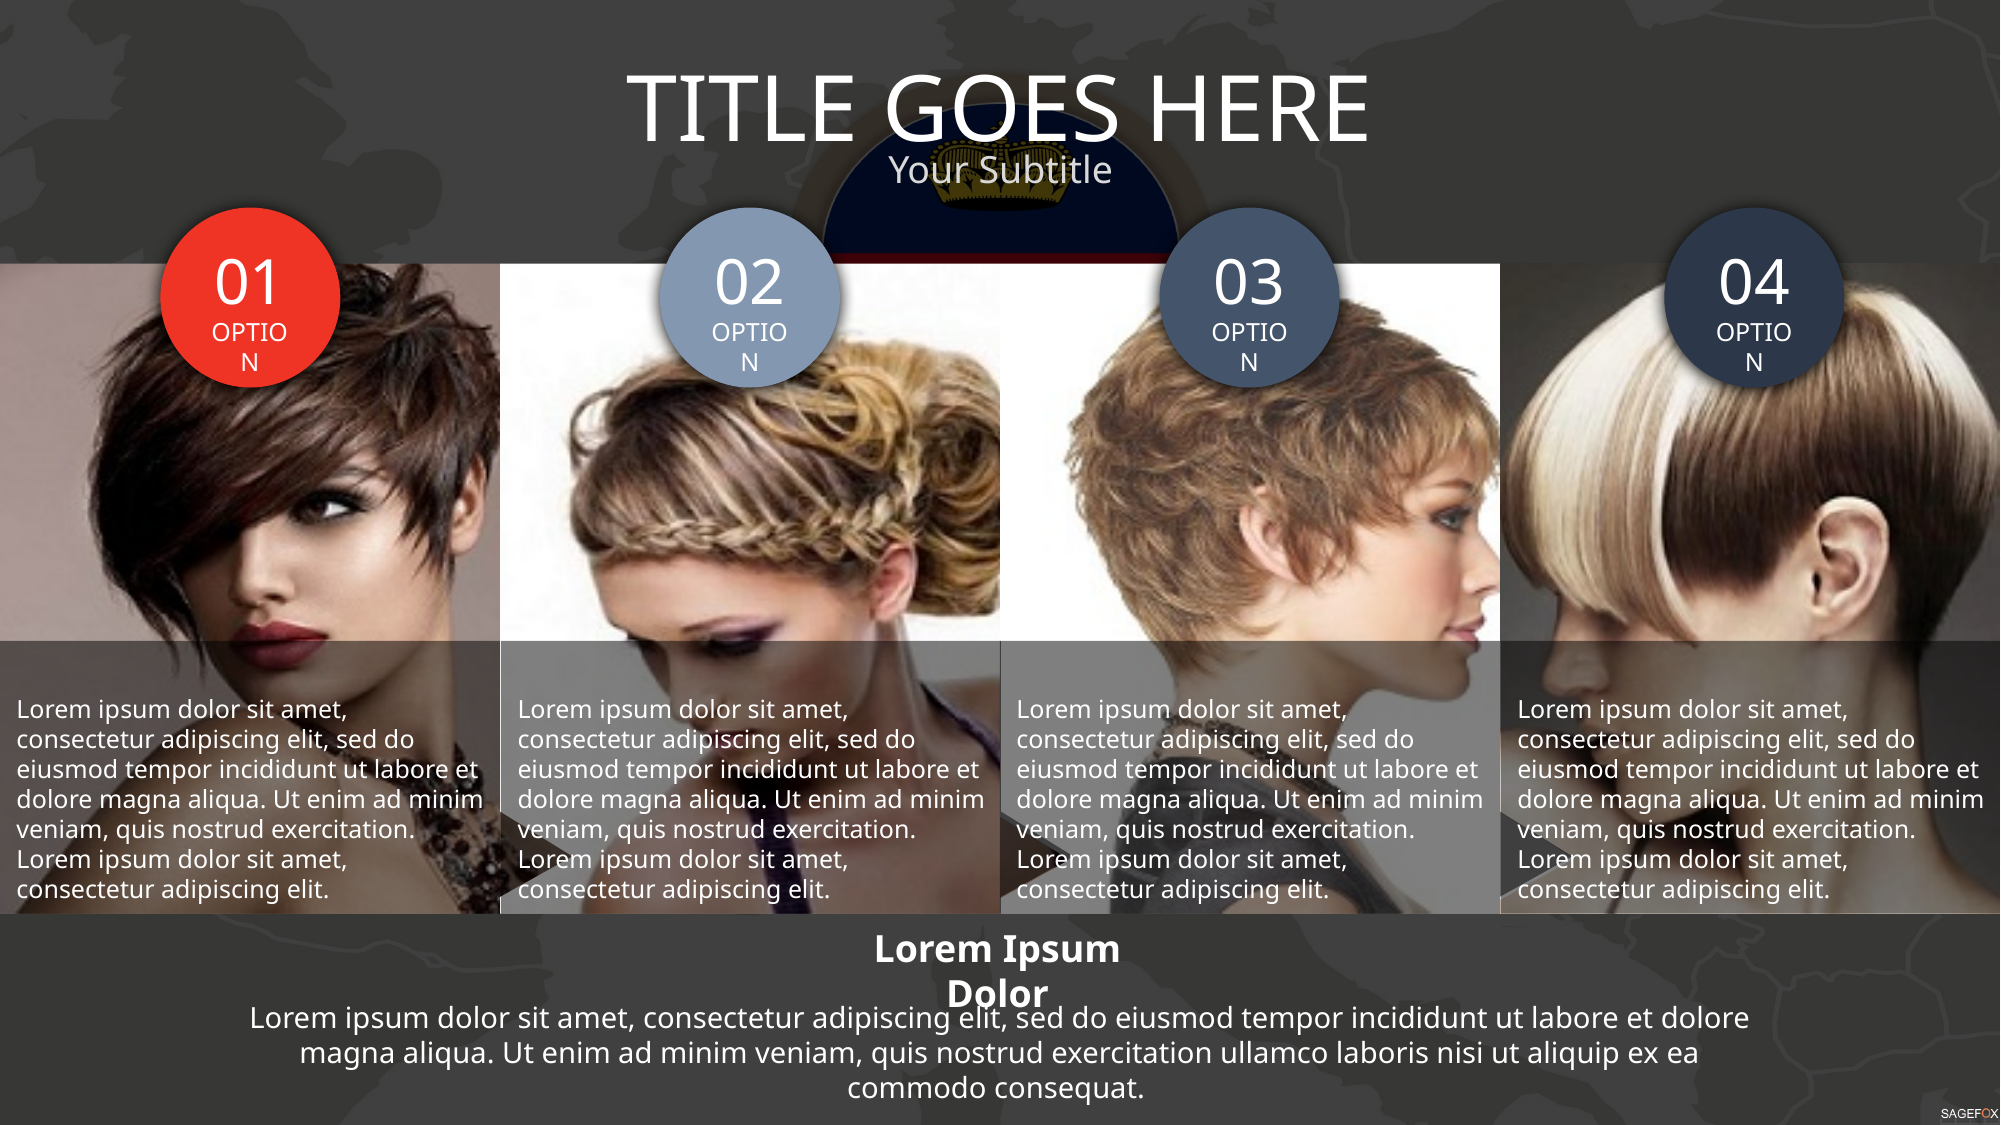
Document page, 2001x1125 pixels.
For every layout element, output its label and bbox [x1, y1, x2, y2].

text_box [999, 640, 1500, 914]
text_box [0, 640, 500, 914]
text_box [1159, 207, 1340, 388]
picture [0, 0, 2001, 1125]
text_box [500, 640, 999, 914]
text_box [1664, 207, 1845, 388]
text_box [501, 262, 1002, 640]
text_box [659, 207, 840, 388]
text_box [229, 939, 1771, 1078]
text_box [1501, 263, 2000, 640]
text_box [0, 262, 501, 640]
text_box [1002, 262, 1501, 640]
text_box [160, 207, 341, 388]
text_box [548, 42, 1452, 199]
text_box [1500, 640, 2000, 914]
